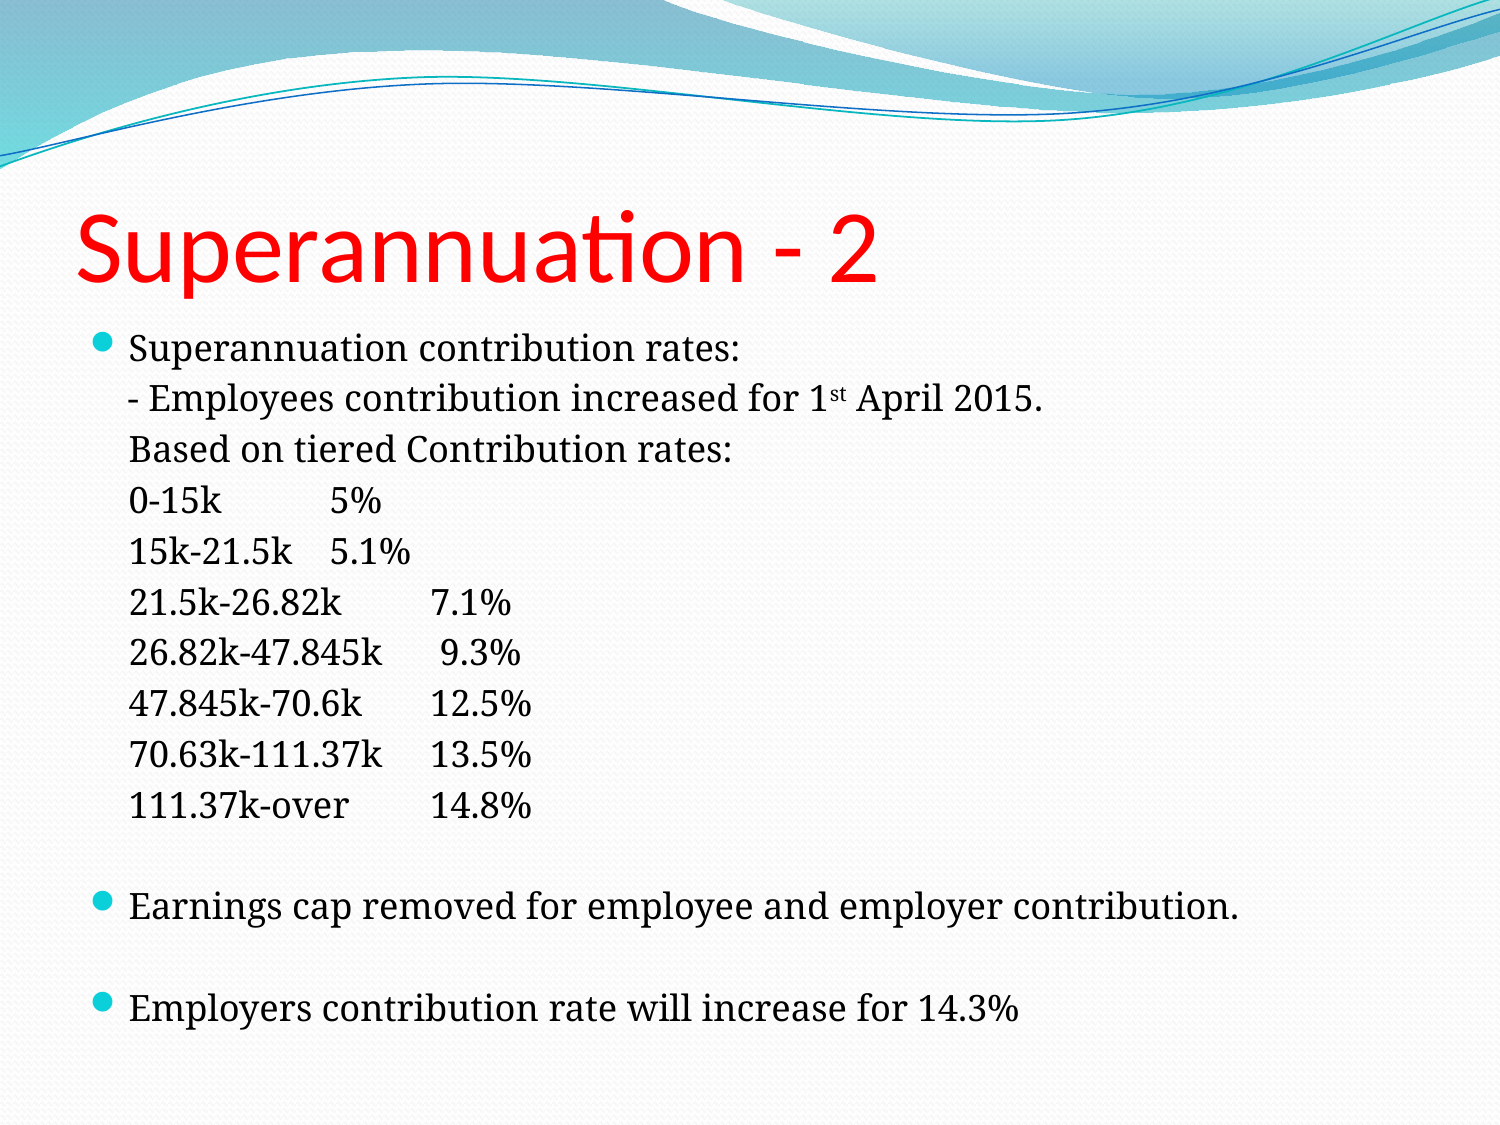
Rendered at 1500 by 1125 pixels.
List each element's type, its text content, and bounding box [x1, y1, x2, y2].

title Superannuation - 2 [75, 115, 1425, 303]
list Superannuation contribution rates: - Employees contribution increased for 1st April 2015. Based on tiered Contribution rates: 0-15k 5% 15k-21.5k 5.1% 21.5k-26.82k 7.1% 26.82k-47.845k 9.3% 47.845k-70.6k 12.5% 70.63k-111.37k 13.5% 111.37k-over 14.8% Earnings cap removed for employee and employer contribution. Employers contribution rate will increase for 14.3% [75, 317, 1425, 1038]
